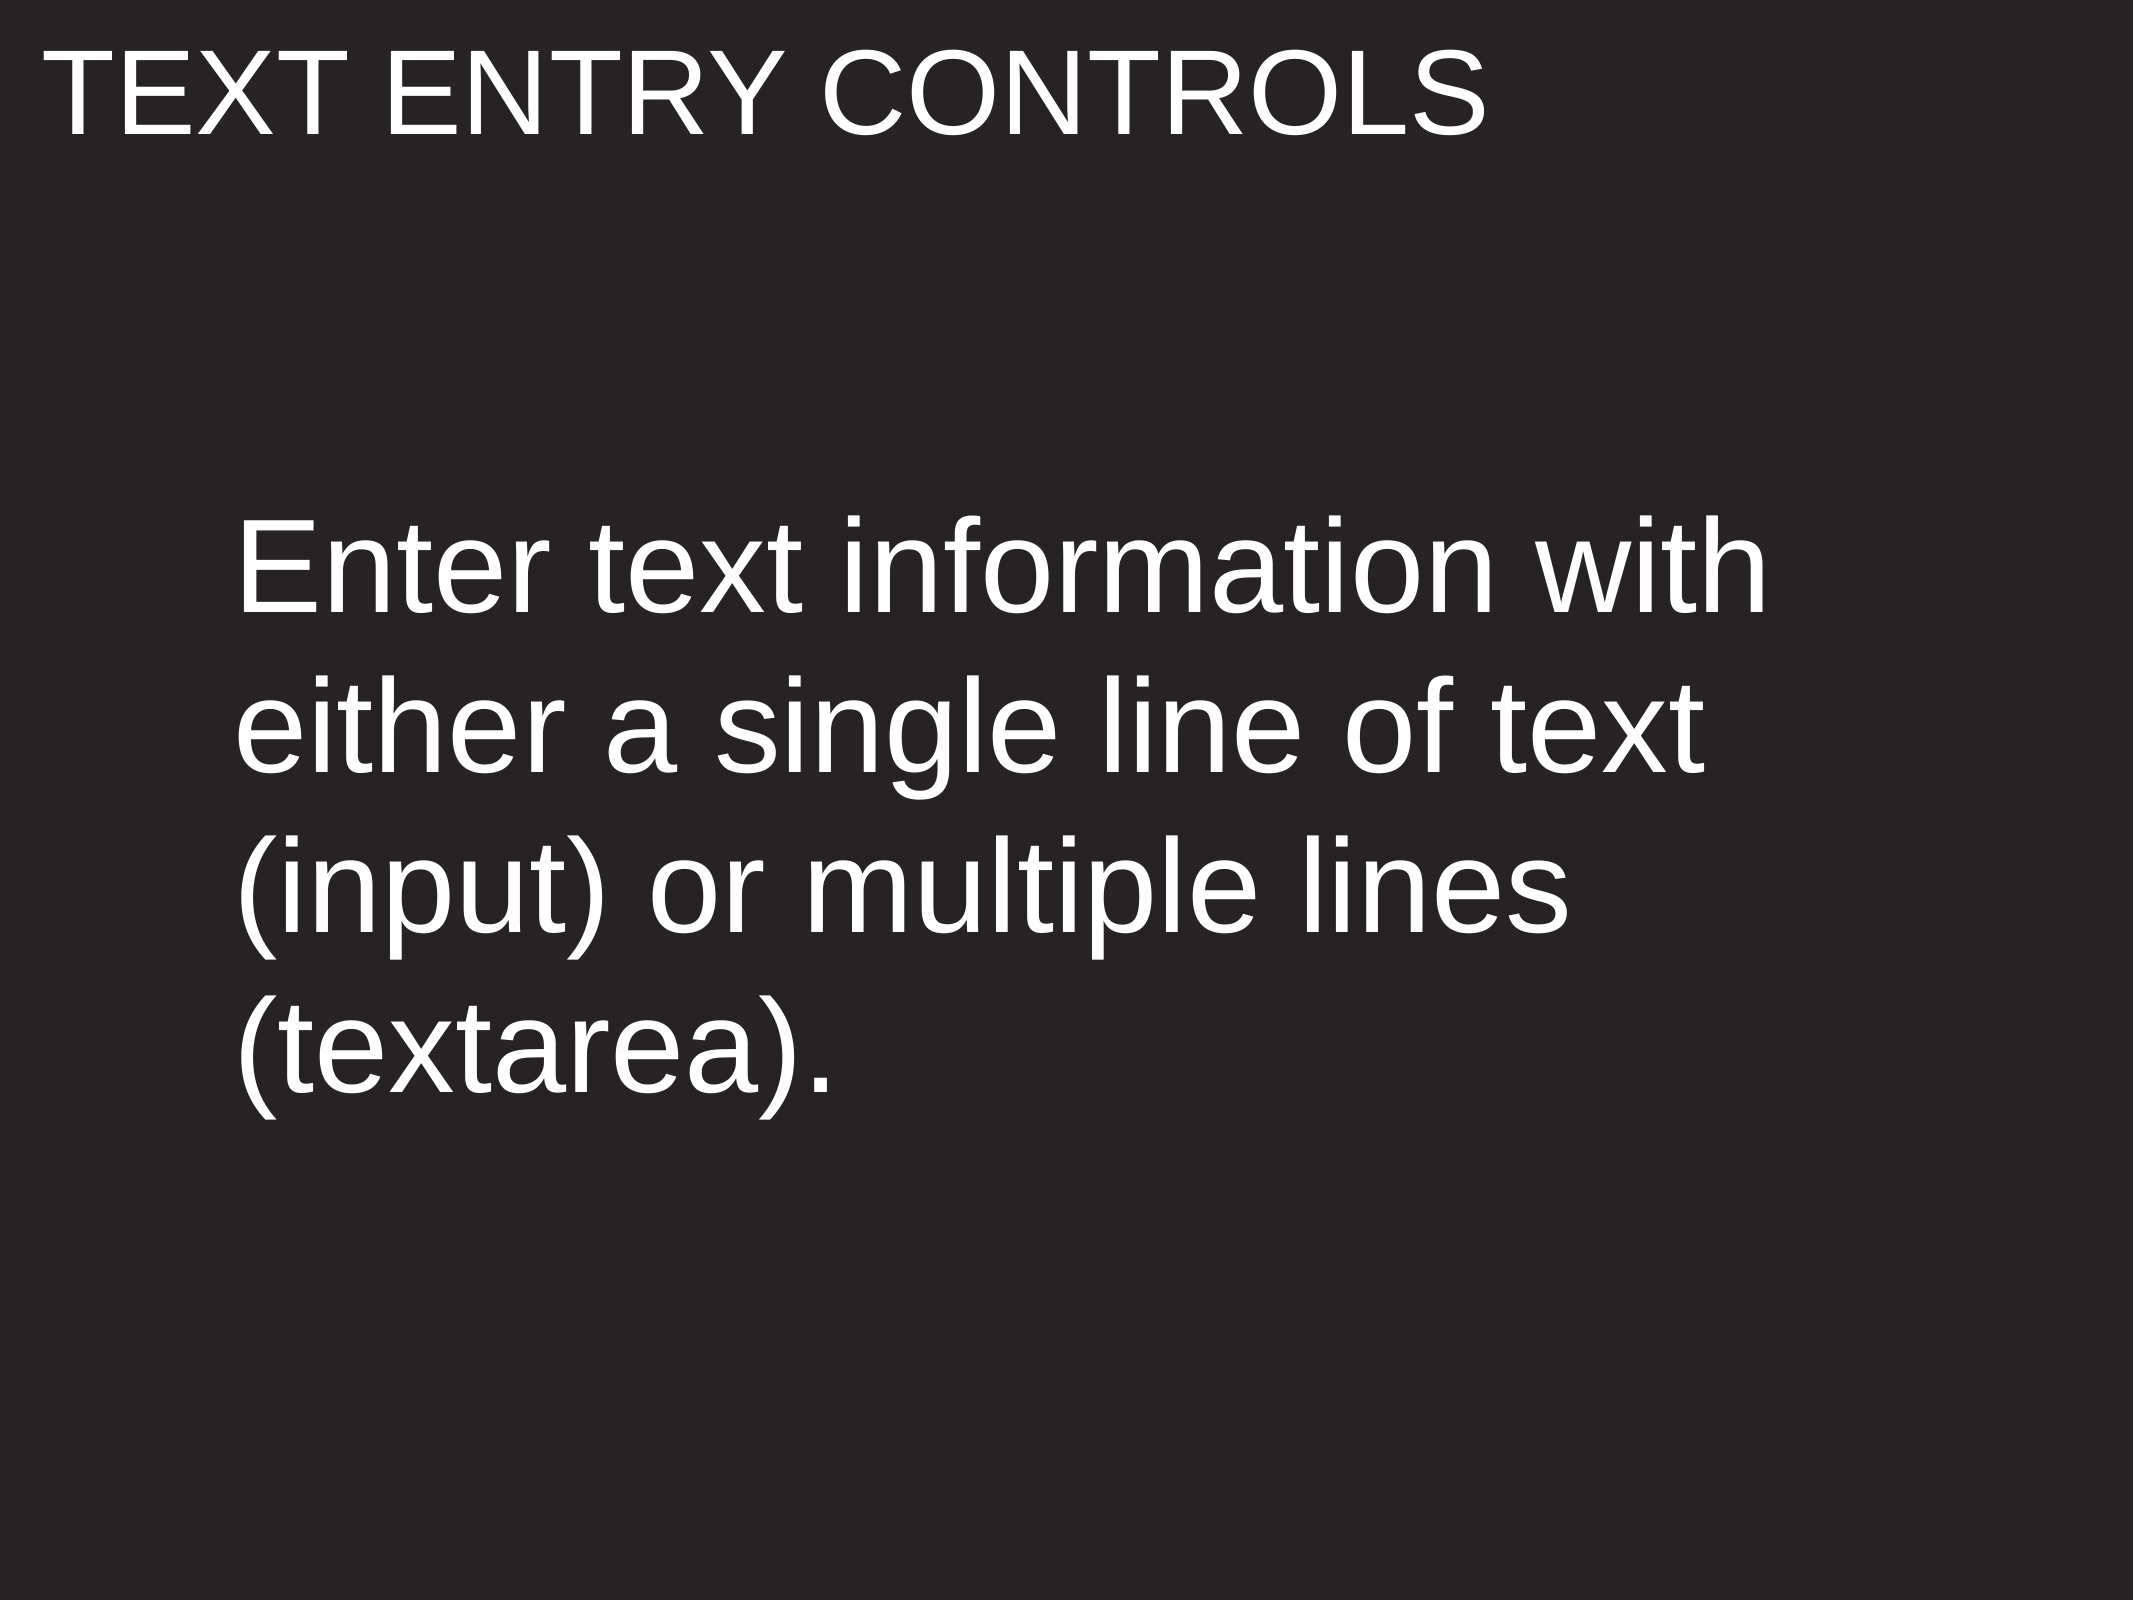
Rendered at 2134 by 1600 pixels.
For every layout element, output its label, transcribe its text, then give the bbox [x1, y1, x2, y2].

text_box Enter text information with either a single line of text (input) or multiple lines (textarea). [233, 469, 1900, 1129]
text_box TEXT ENTRY CONTROLS [41, 41, 2084, 209]
